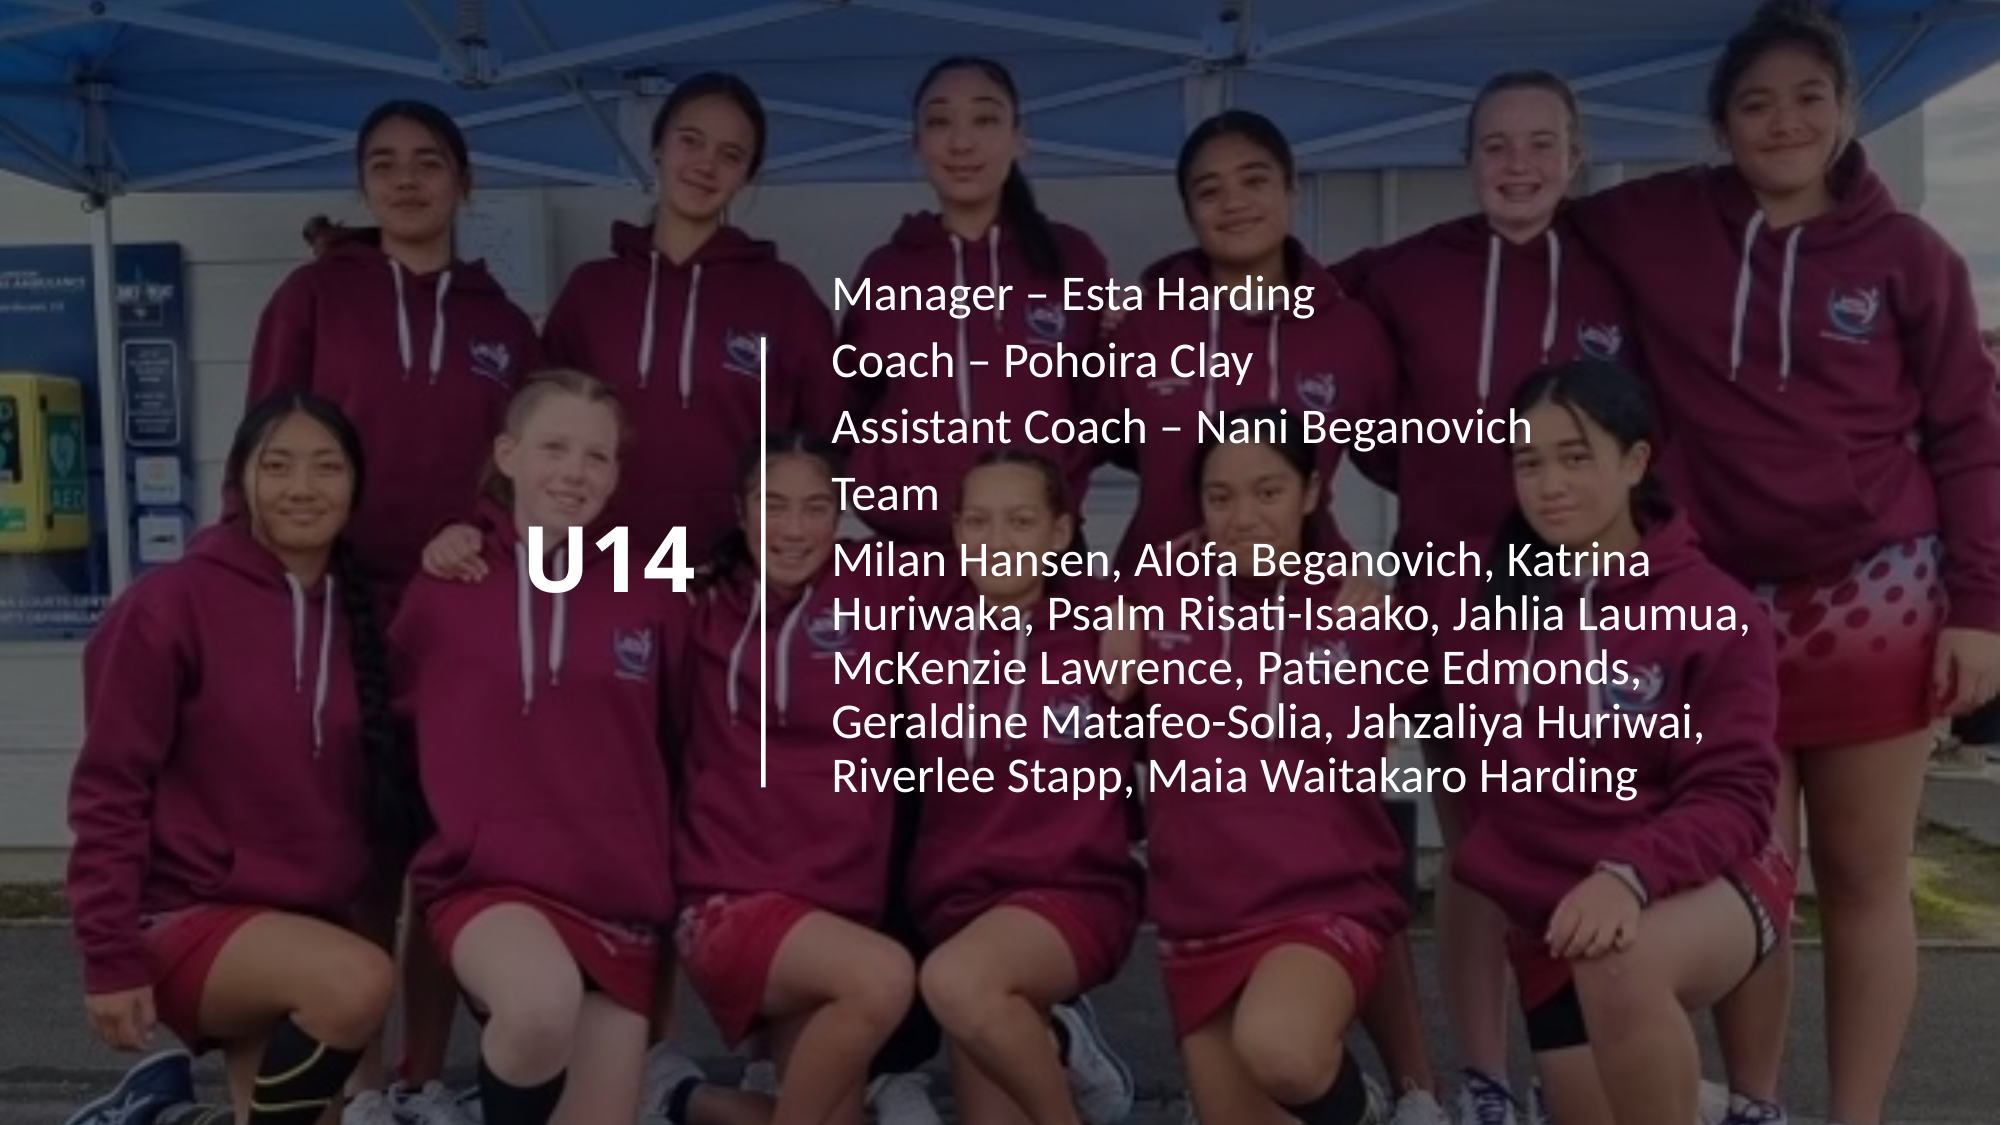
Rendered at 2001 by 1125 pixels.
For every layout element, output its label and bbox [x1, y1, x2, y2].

list [0, 0, 2000, 1125]
